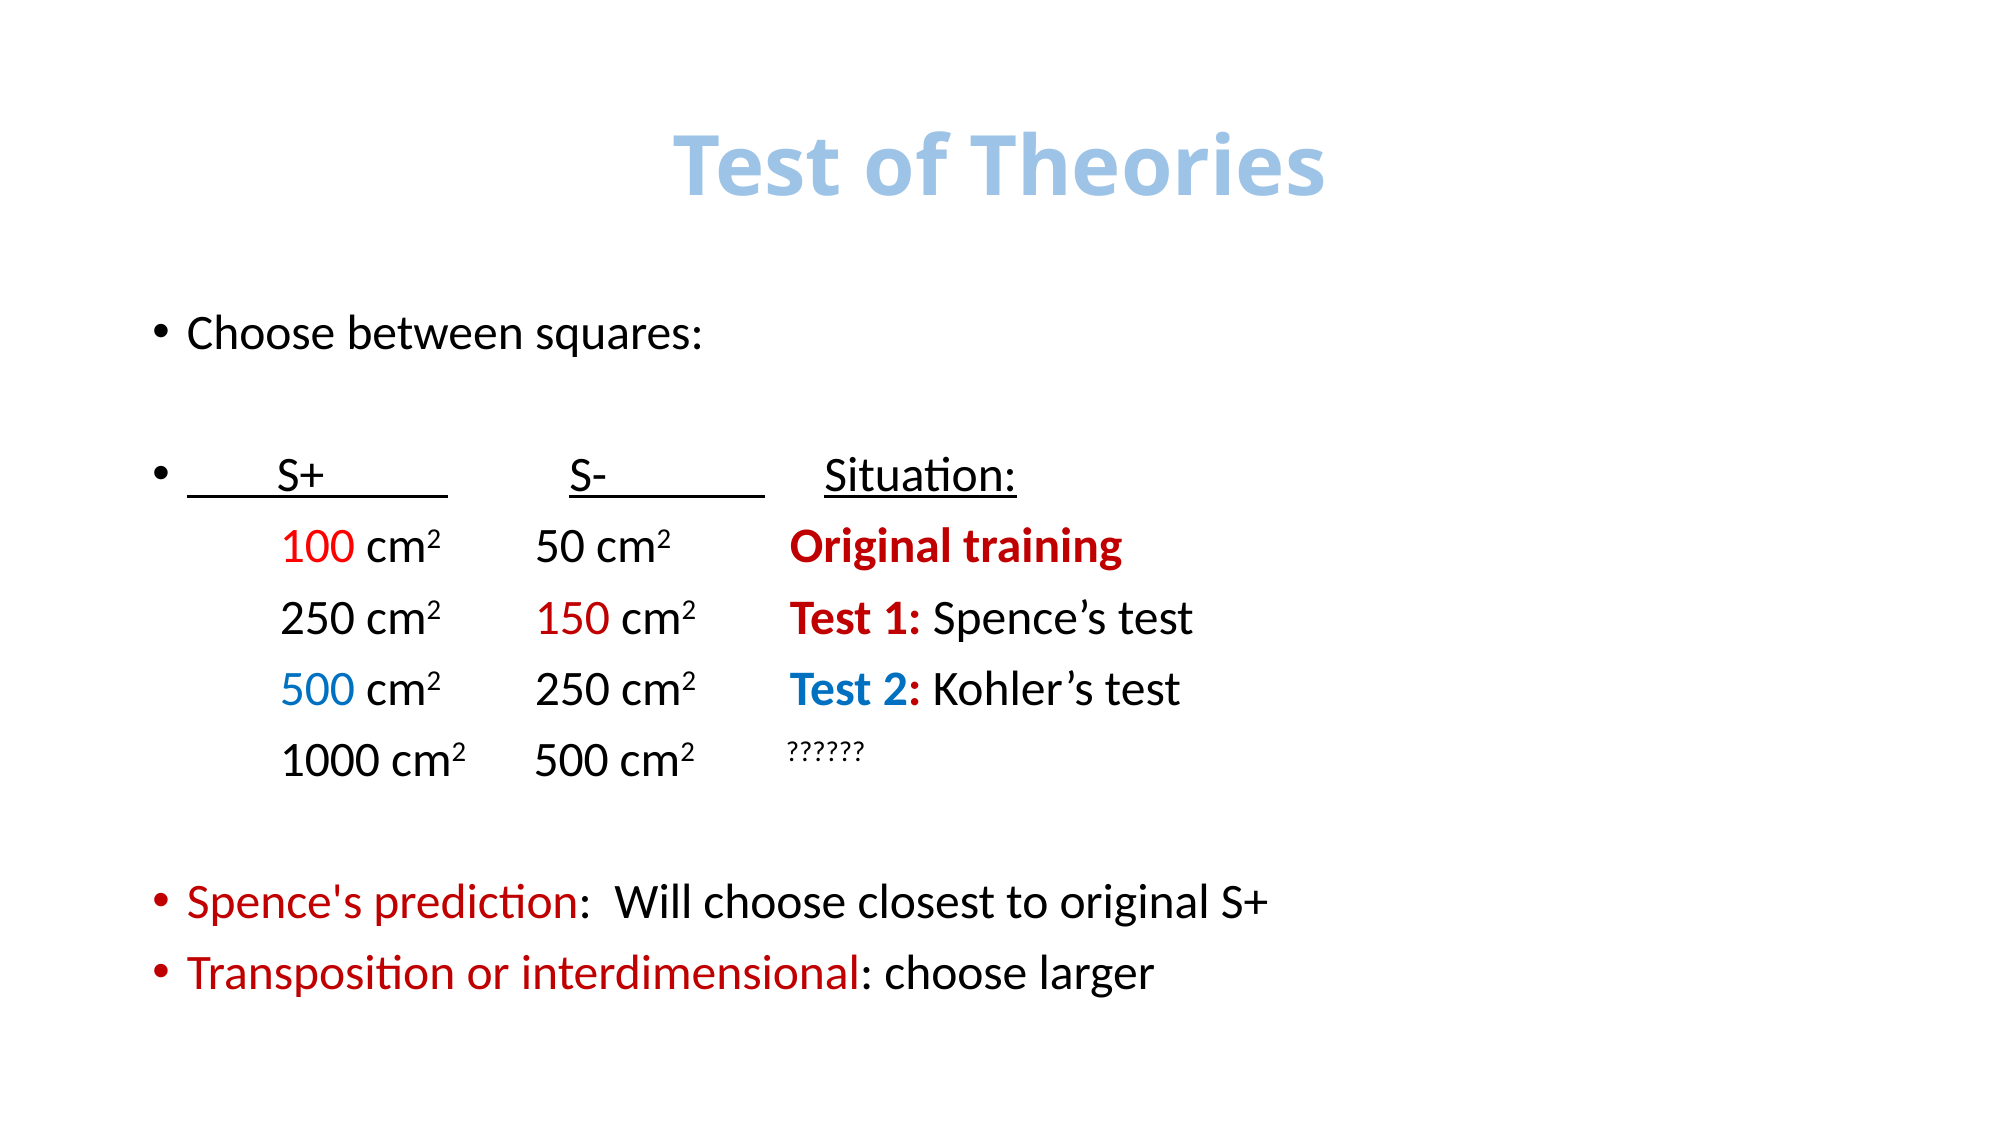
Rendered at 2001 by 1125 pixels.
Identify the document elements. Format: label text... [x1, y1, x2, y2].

title Test of Theories [137, 59, 1863, 278]
list Choose between squares: S+ S- Situation: 100 cm2 50 cm2 Original training 250 cm2 150 cm2 Test 1: Spence’s test 500 cm2 250 cm2 Test 2: Kohler’s test 1000 cm2 500 cm2 ?????? Spence's prediction: Will choose closest to original S+ Transposition or interdimensional: choose larger [137, 299, 1863, 1014]
